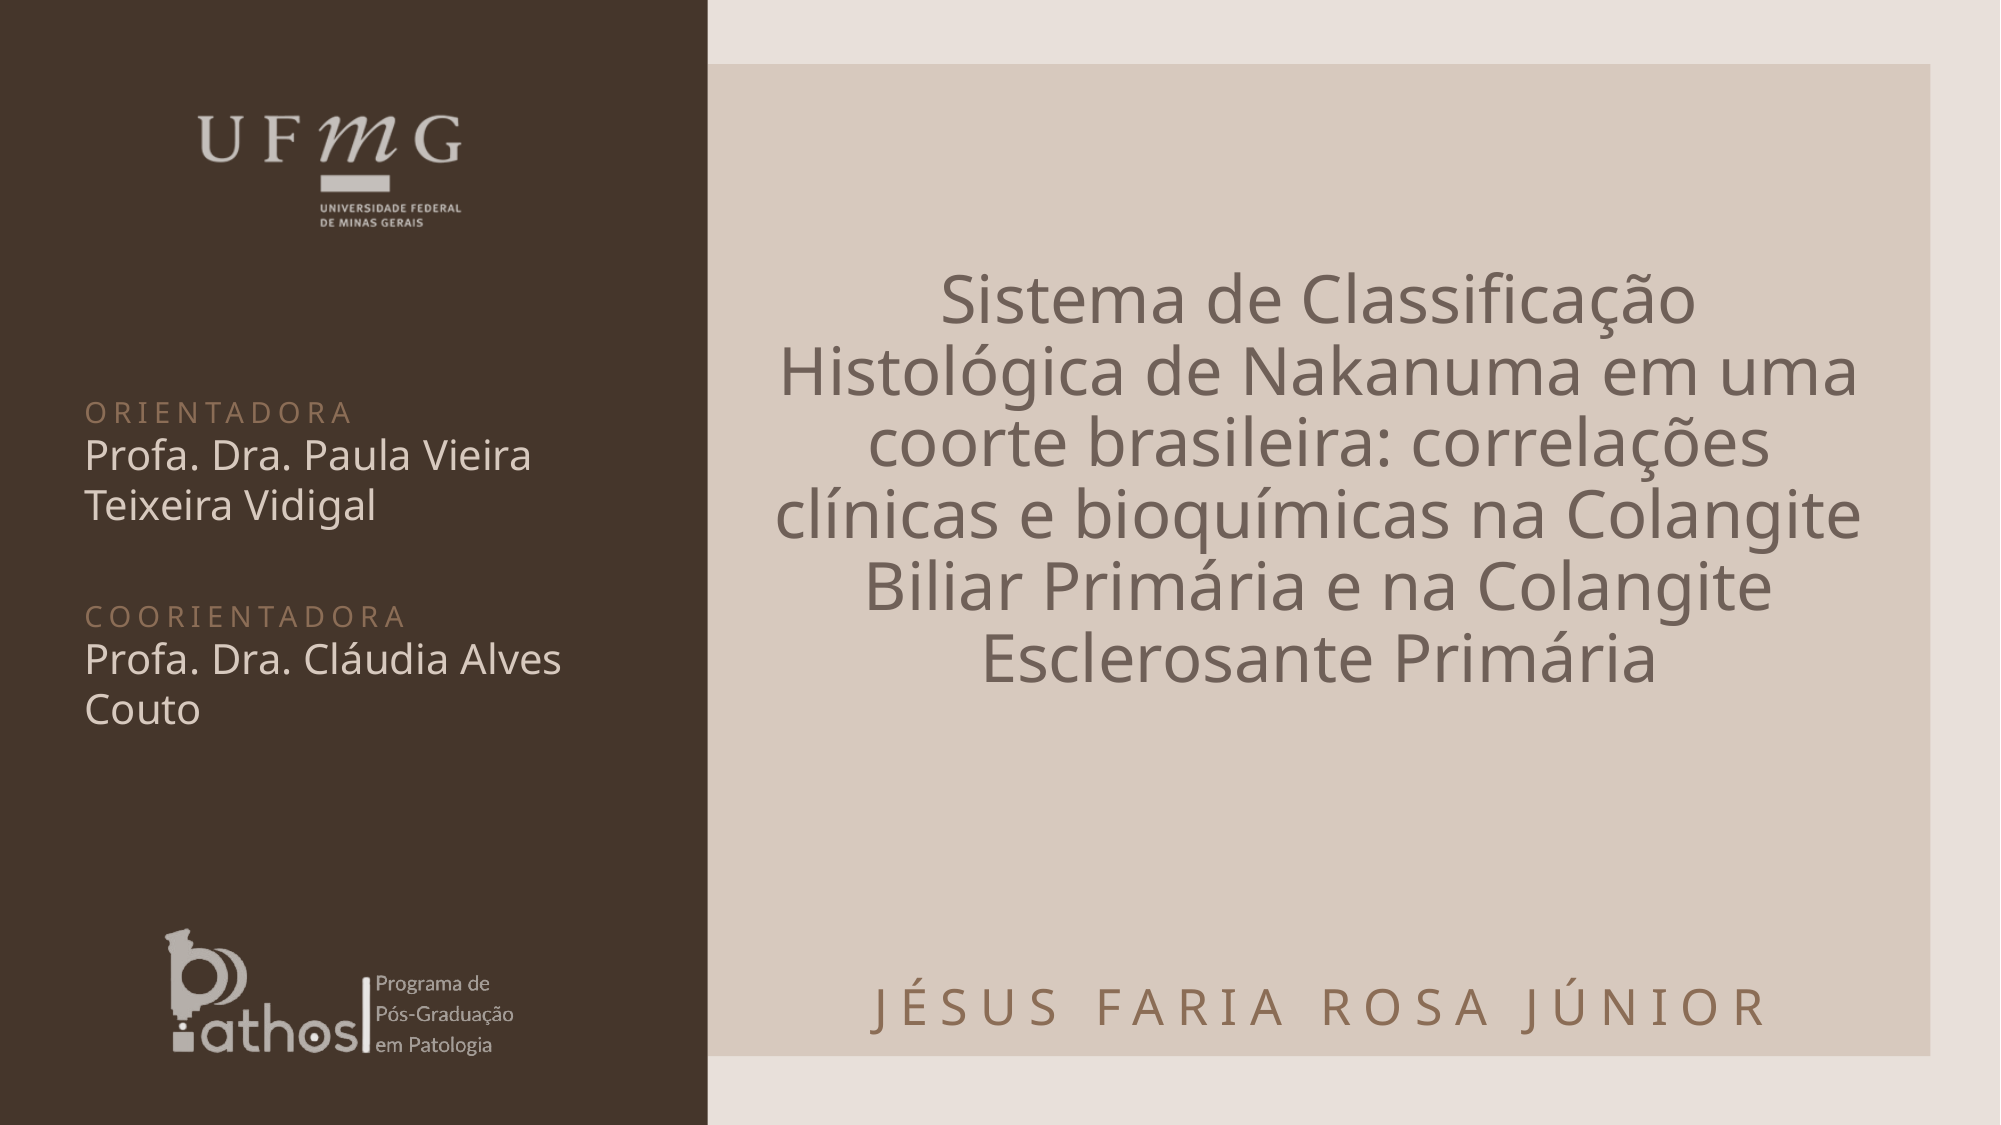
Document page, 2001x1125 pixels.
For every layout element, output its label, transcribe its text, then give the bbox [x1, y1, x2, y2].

text_box ORIENTADORA Profa. Dra. Paula Vieira Teixeira Vidigal [69, 386, 608, 537]
title Sistema de Classificação Histológica de Nakanuma em uma coorte brasileira: correlações clínicas e bioquímicas na Colangite Biliar Primária e na Colangite Esclerosante Primária [759, 149, 1881, 705]
text_box COORIENTADORA Profa. Dra. Cláudia Alves Couto [69, 590, 580, 741]
picture [158, 925, 518, 1057]
picture [175, 110, 466, 252]
text_box [709, 63, 1931, 1057]
text_box [0, 0, 709, 1125]
subtitle JÉSUS FARIA ROSA JÚNIOR [796, 975, 1842, 1070]
